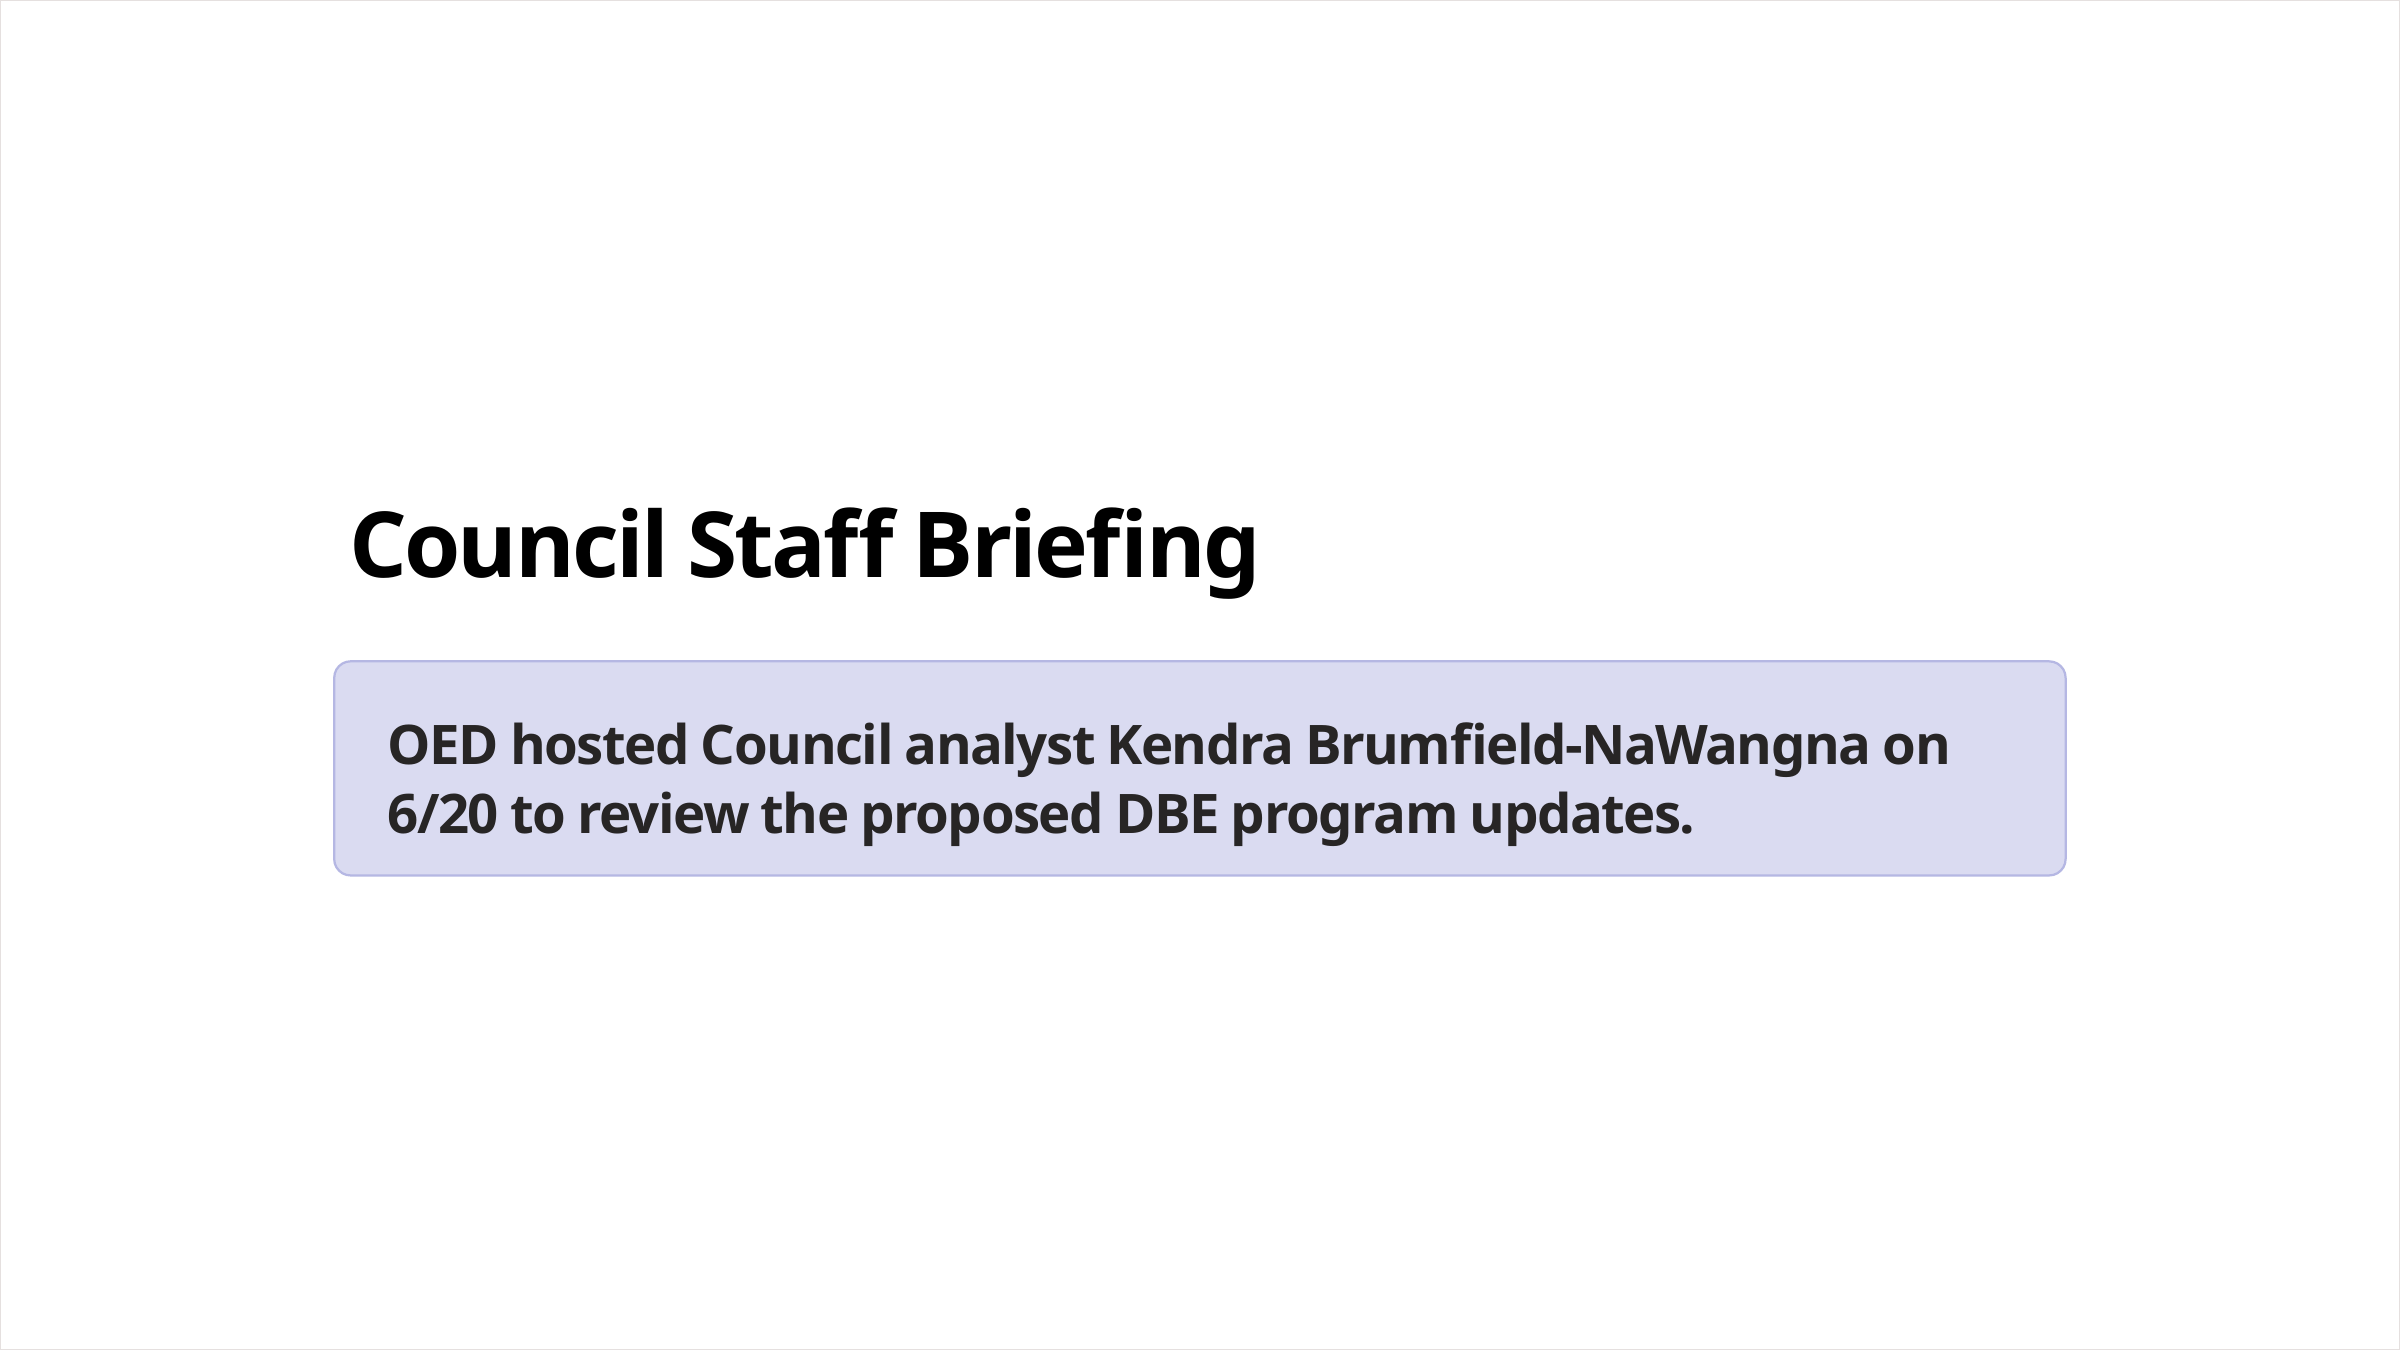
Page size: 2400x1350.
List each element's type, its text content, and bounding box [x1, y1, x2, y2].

text_box Council Staff Briefing [334, 474, 1218, 589]
text_box [0, 0, 2400, 1350]
text_box [334, 661, 2066, 876]
text_box OED hosted Council analyst Kendra Brumfield-NaWangna on 6/20 to review the proposed DBE program updates. [373, 700, 2027, 837]
